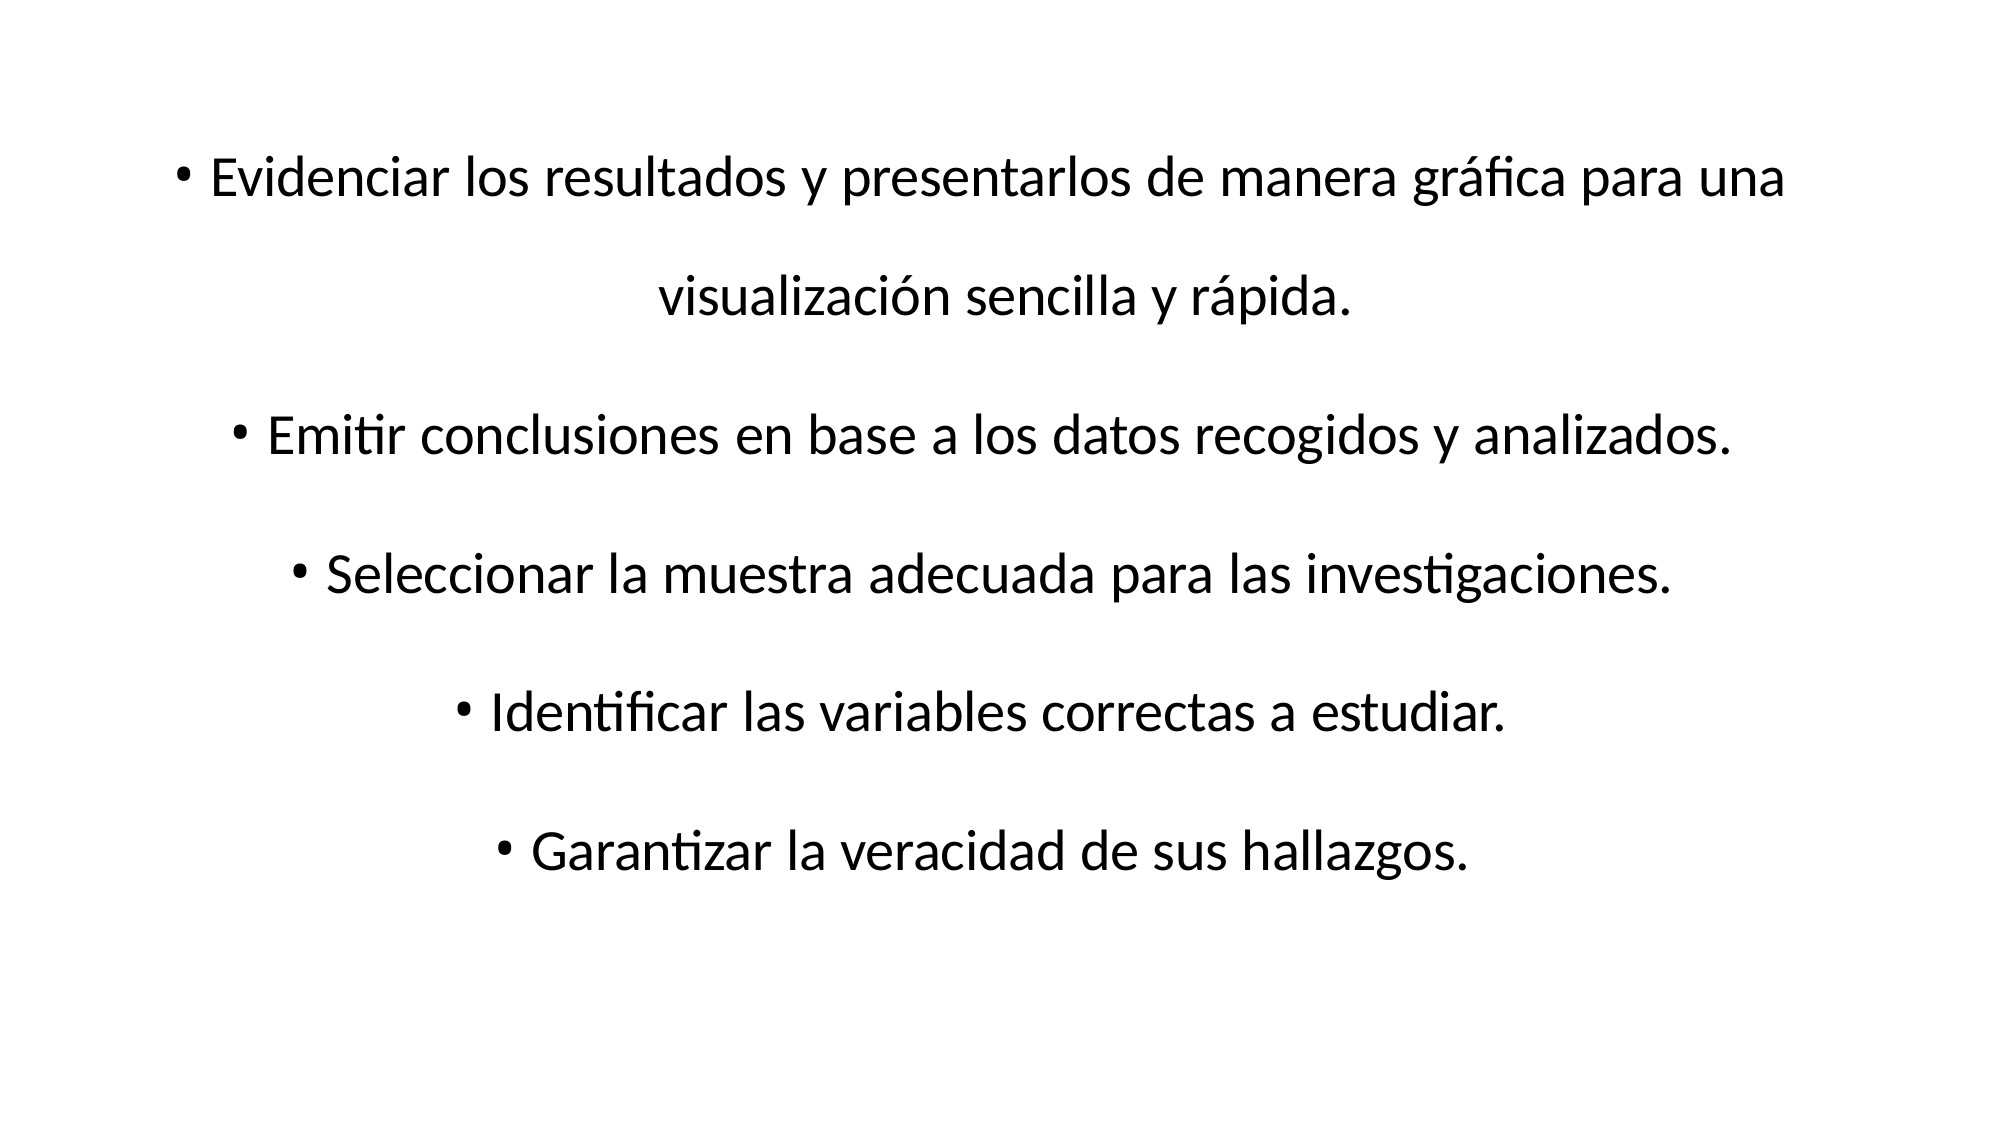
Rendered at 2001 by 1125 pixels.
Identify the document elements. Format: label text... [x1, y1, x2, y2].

text_box Evidenciar los resultados y presentarlos de manera gráfica para una visualización sencilla y rápida. Emitir conclusiones en base a los datos recogidos y analizados. Seleccionar la muestra adecuada para las investigaciones. Identificar las variables correctas a estudiar. Garantizar la veracidad de sus hallazgos. [171, 136, 1803, 882]
